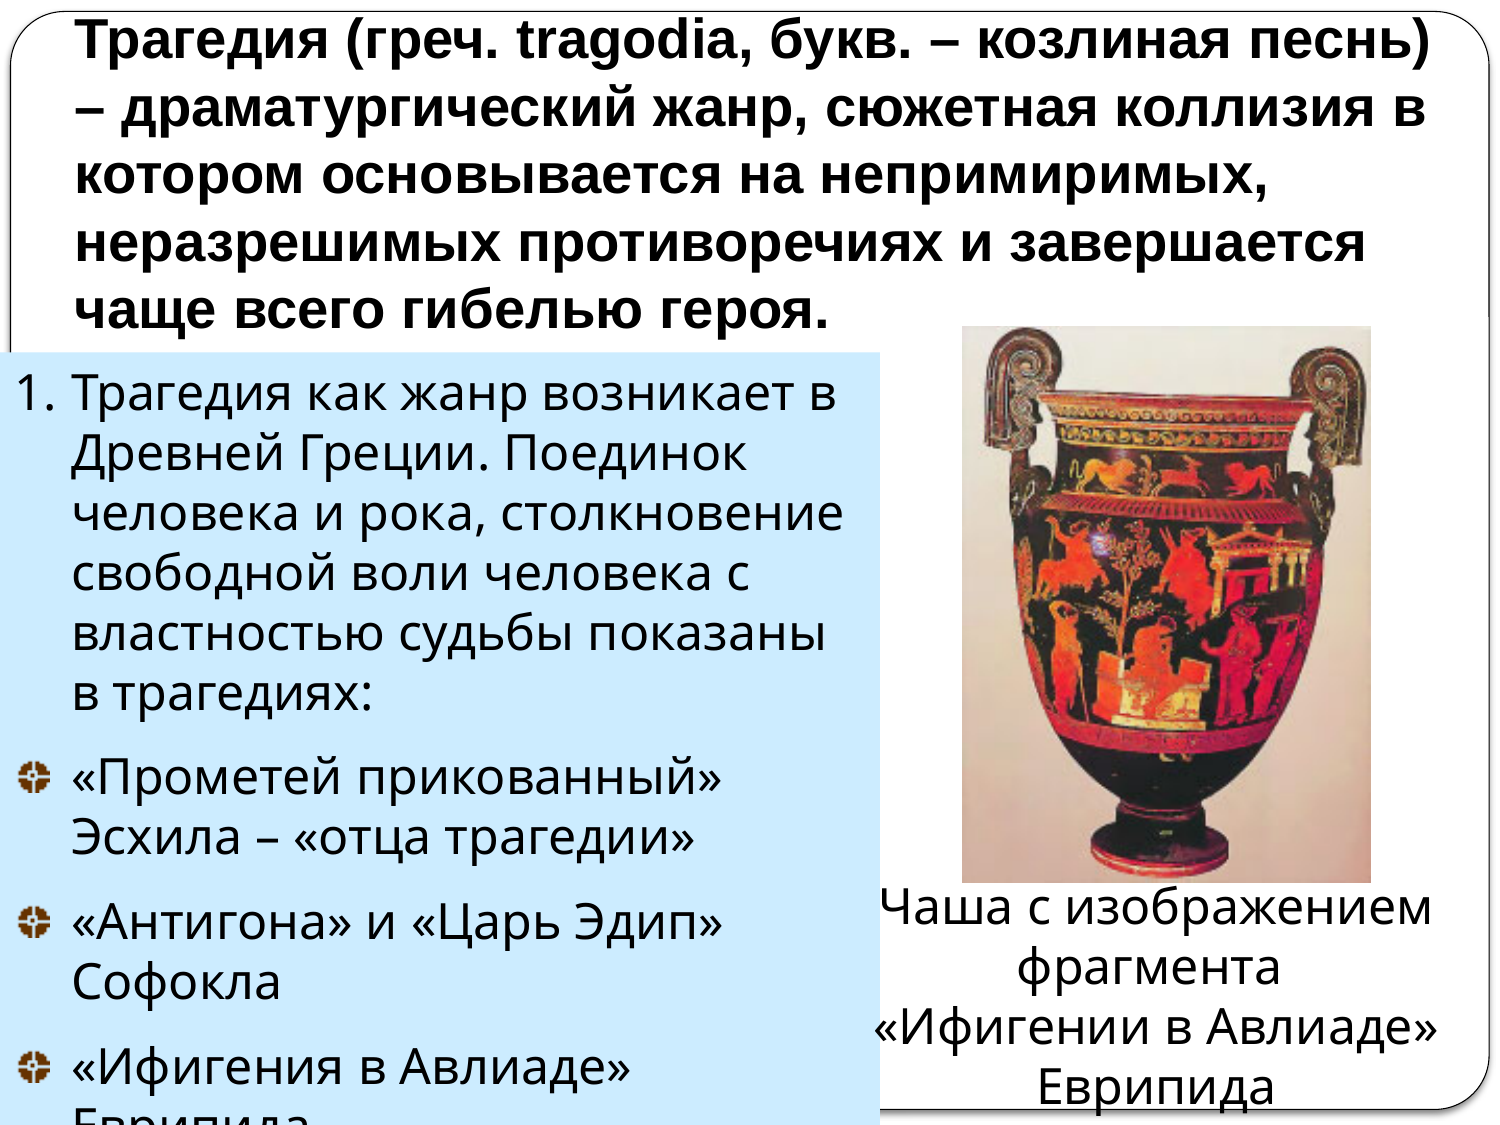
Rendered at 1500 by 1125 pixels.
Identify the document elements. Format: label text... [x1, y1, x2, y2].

picture [14, 1047, 50, 1083]
picture [14, 757, 50, 793]
picture [14, 902, 50, 938]
text_box Трагедия (греч. tragodia, букв. – козлиная песнь) – драматургический жанр, сюжетная коллизия в котором основывается на непримиримых, неразрешимых противоречиях и завершается чаще всего гибелью героя. [53, 0, 1454, 342]
picture [962, 326, 1372, 883]
text_box Трагедия как жанр возникает в Древней Греции. Поединок человека и рока, столкновение свободной воли человека с властностью судьбы показаны в трагедиях: «Прометей прикованный» Эсхила – «отца трагедии» «Антигона» и «Царь Эдип» Софокла «Ифигения в Авлиаде» Еврипида [0, 352, 880, 1125]
text_box Чаша с изображением фрагмента «Ифигении в Авлиаде» Еврипида [812, 867, 1500, 1123]
